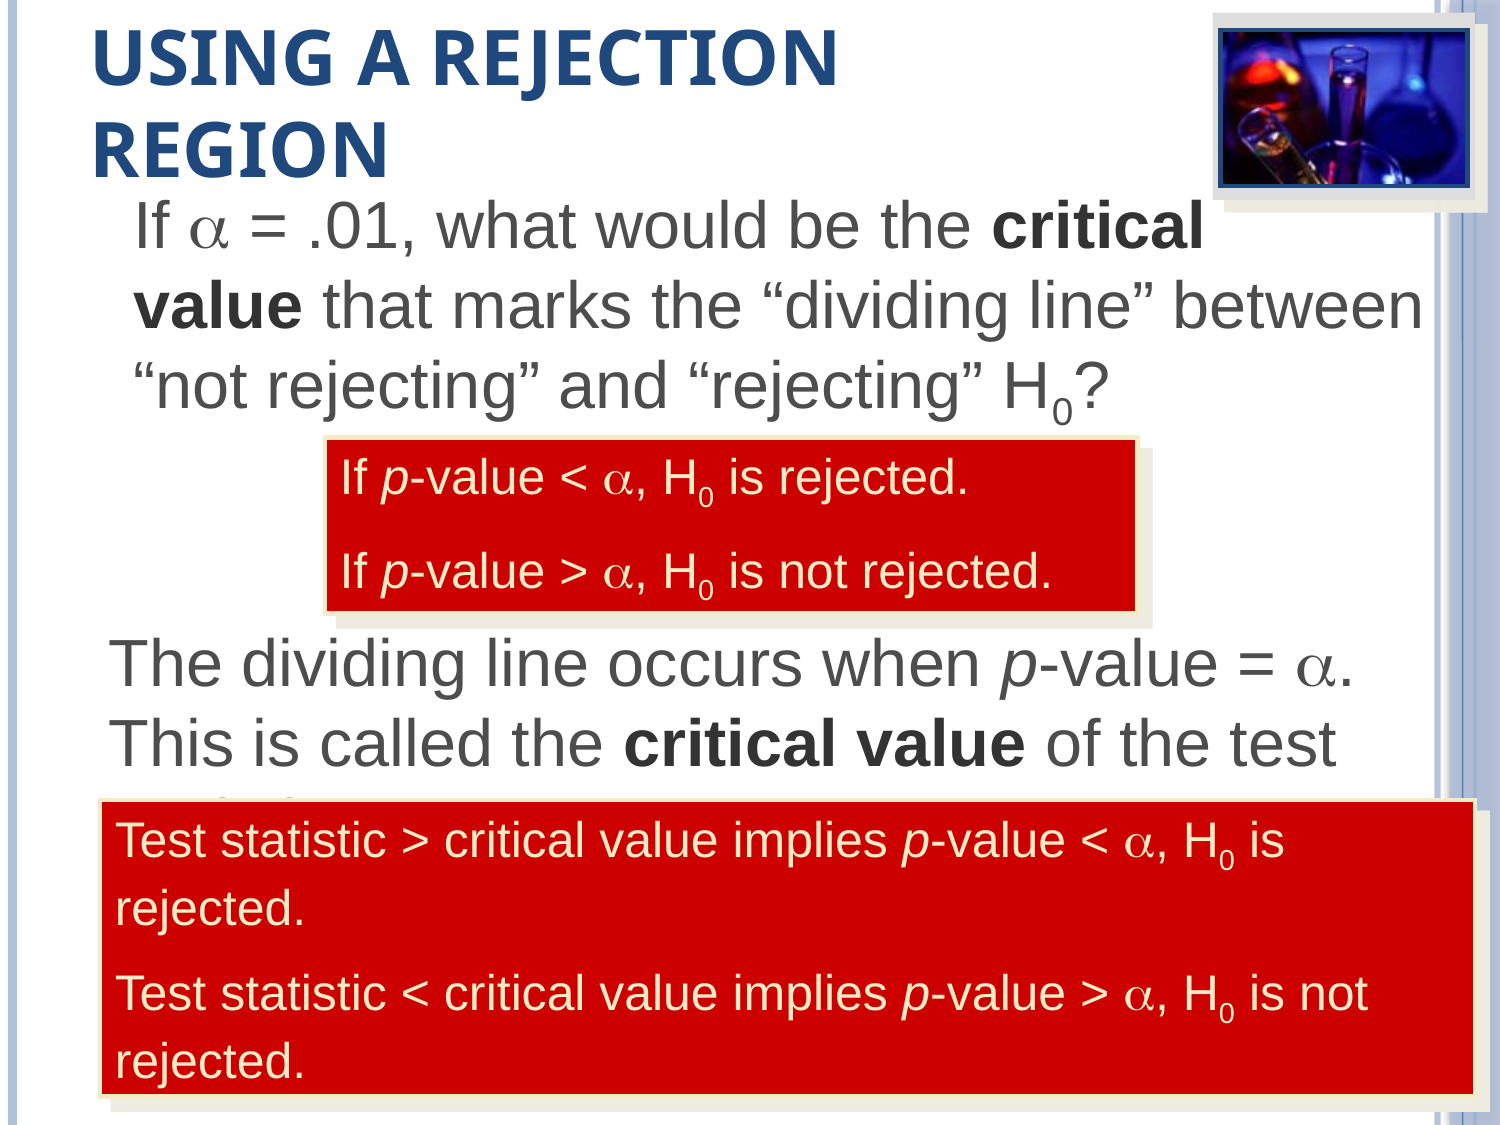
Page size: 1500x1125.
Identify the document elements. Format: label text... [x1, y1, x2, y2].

text_box Test statistic > critical value implies p-value < a, H0 is rejected. Test statistic < critical value implies p-value > a, H0 is not rejected. [99, 800, 1475, 1097]
title Using a Rejection Region [75, 0, 1125, 174]
text_box The dividing line occurs when p-value = a. This is called the critical value of the test statistic. [37, 612, 1500, 950]
text_box If a = .01, what would be the critical value that marks the “dividing line” between “not rejecting” and “rejecting” H0? [62, 174, 1500, 513]
text_box If p-value < a, H0 is rejected. If p-value > a, H0 is not rejected. [324, 437, 1138, 612]
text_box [1211, 11, 1476, 201]
